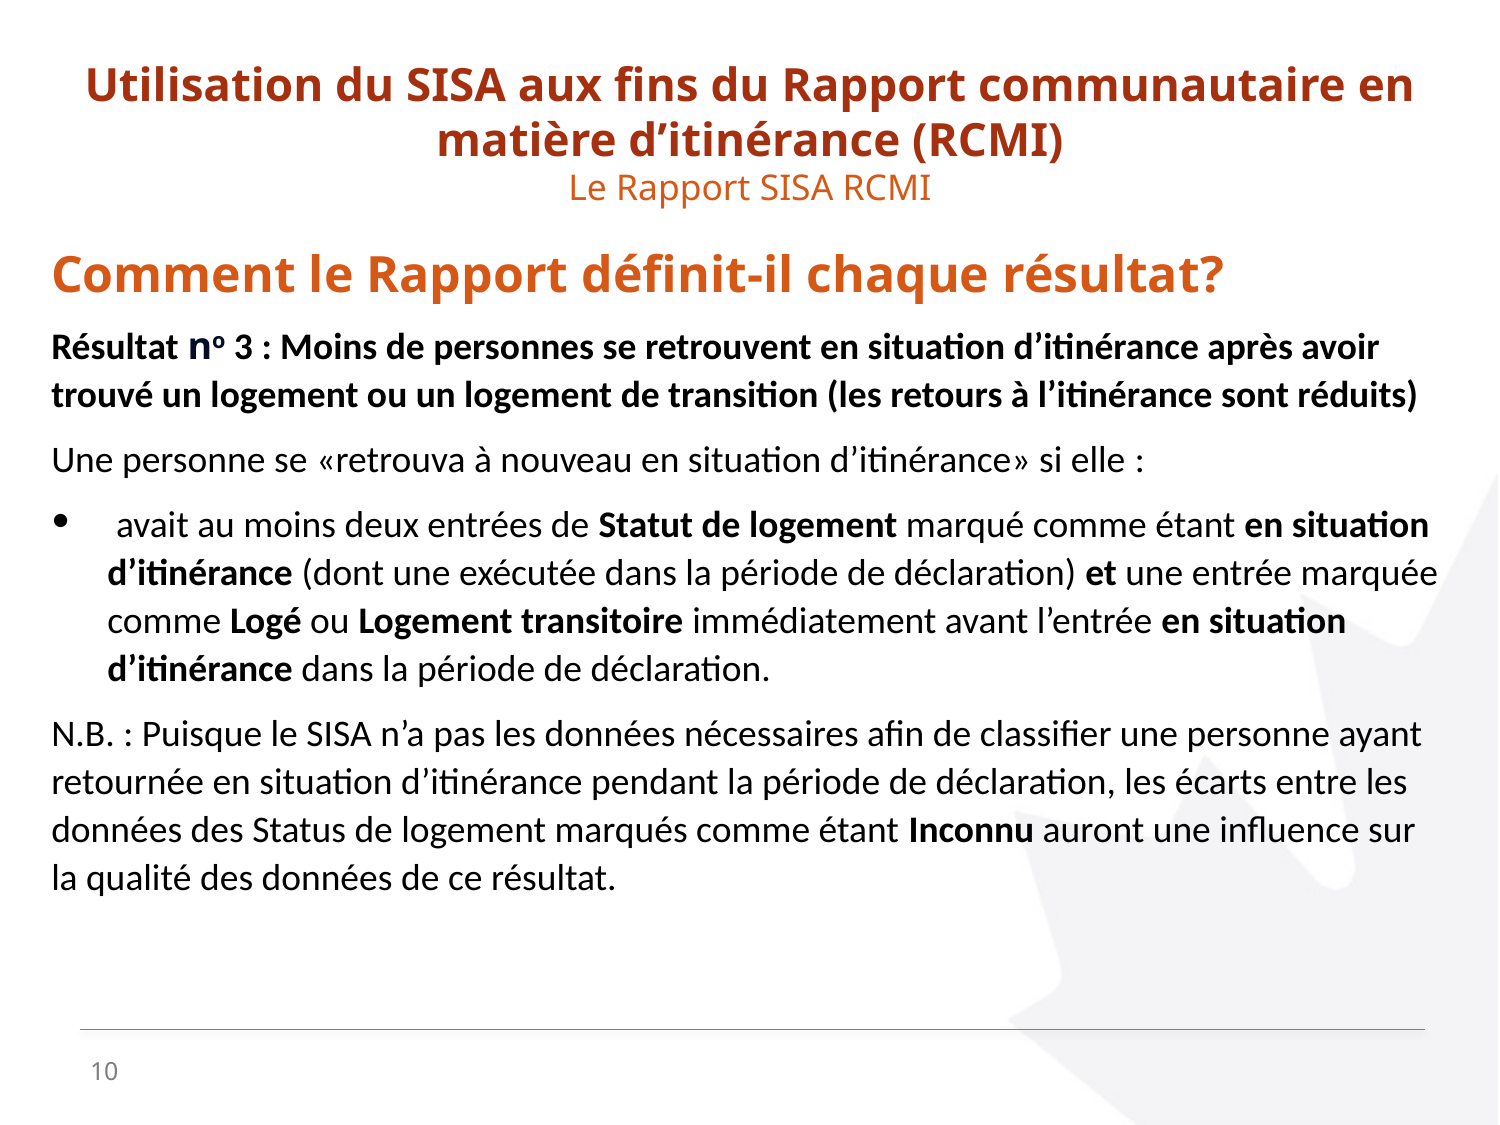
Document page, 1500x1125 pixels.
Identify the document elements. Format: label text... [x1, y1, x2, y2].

slide_number 10 [75, 1042, 237, 1103]
text_box Comment le Rapport définit-il chaque résultat? Résultat no 3 : Moins de personnes se retrouvent en situation d’itinérance après avoir trouvé un logement ou un logement de transition (les retours à l’itinérance sont réduits) Une personne se «retrouva à nouveau en situation d’itinérance» si elle : avait au moins deux entrées de Statut de logement marqué comme étant en situation d’itinérance (dont une exécutée dans la période de déclaration) et une entrée marquée comme Logé ou Logement transitoire immédiatement avant l’entrée en situation d’itinérance dans la période de déclaration. N.B. : Puisque le SISA n’a pas les données nécessaires afin de classifier une personne ayant retournée en situation d’itinérance pendant la période de déclaration, les écarts entre les données des Status de logement marqués comme étant Inconnu auront une influence sur la qualité des données de ce résultat. [36, 230, 1464, 906]
picture [970, 442, 1498, 1125]
text_box Utilisation du SISA aux fins du Rapport communautaire en matière d’itinérance (RCMI) Le Rapport SISA RCMI [0, 47, 1500, 216]
